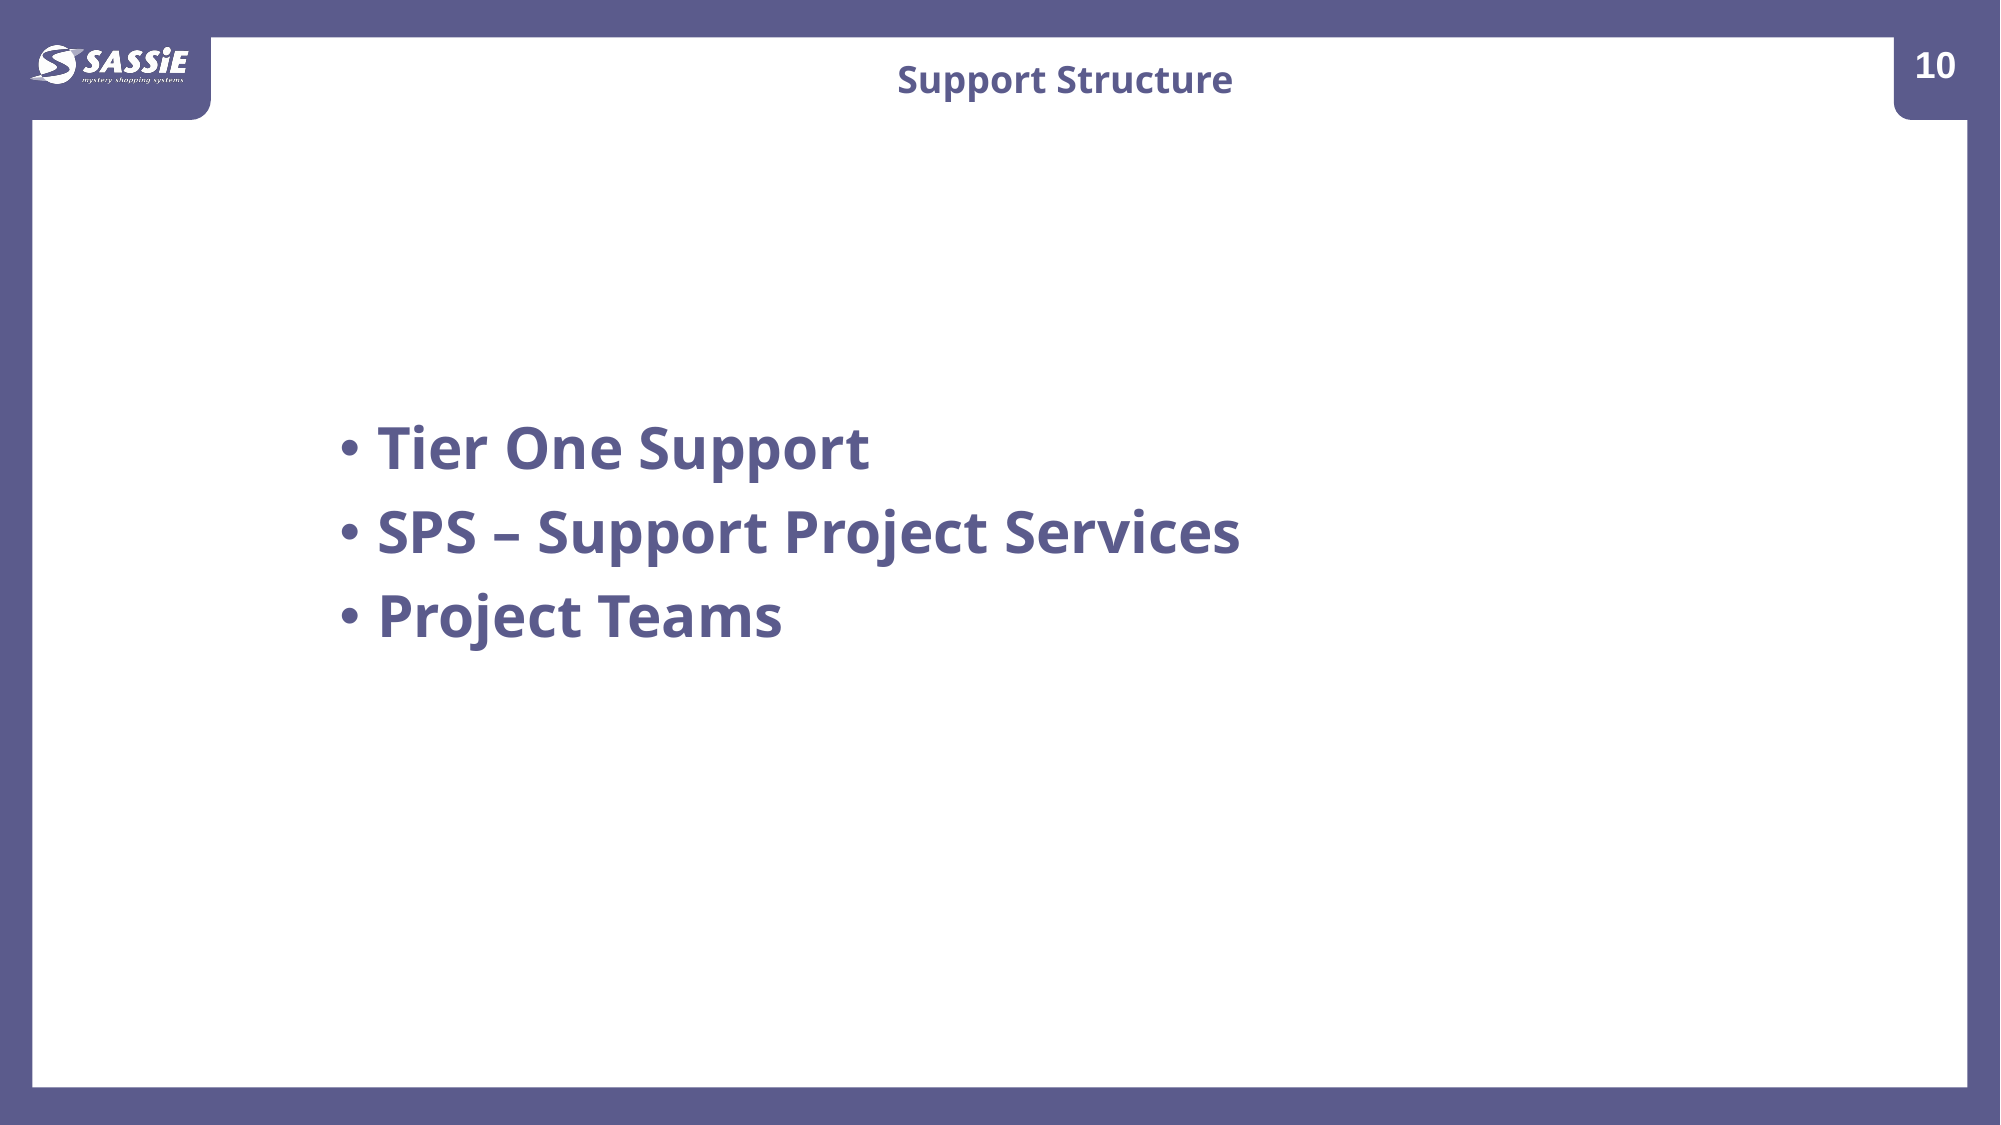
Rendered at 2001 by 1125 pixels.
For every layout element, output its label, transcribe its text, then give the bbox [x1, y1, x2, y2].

picture [30, 45, 189, 84]
text_box Tier One Support SPS – Support Project Services Project Teams [324, 412, 1879, 723]
slide_number 11 [1878, 29, 1972, 98]
title Support Structure [296, 55, 1836, 200]
